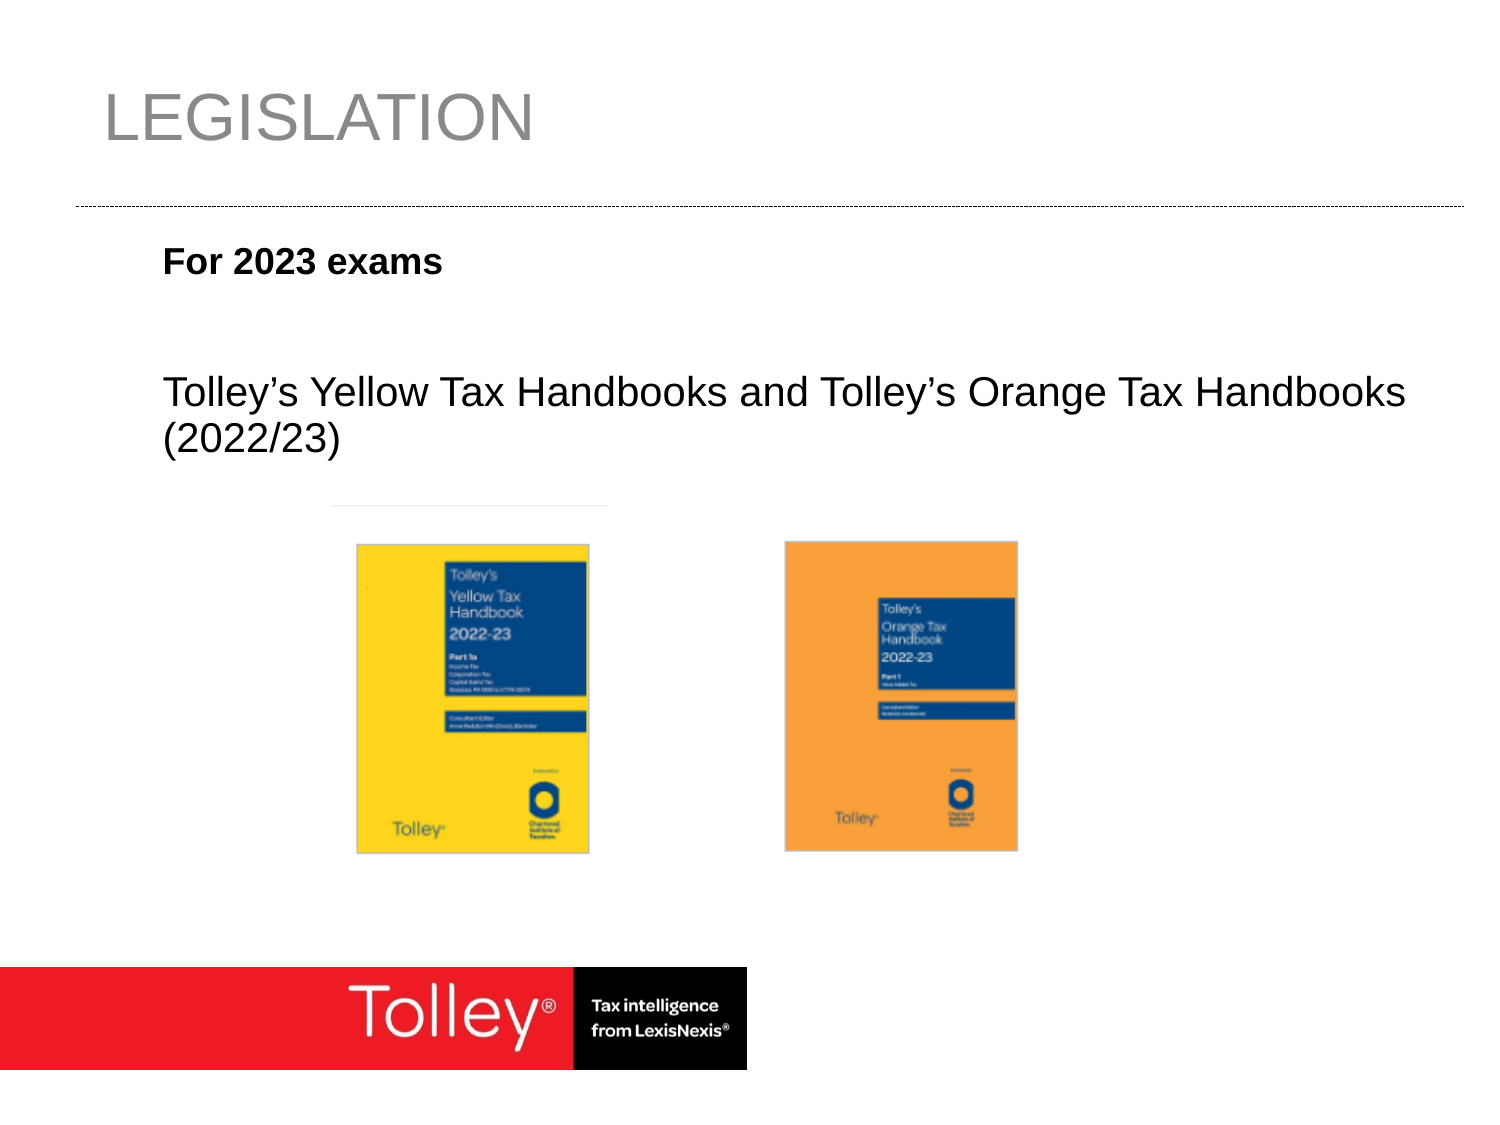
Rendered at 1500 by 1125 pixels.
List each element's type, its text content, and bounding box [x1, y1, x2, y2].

title Legislation [103, 73, 1432, 204]
list For 2023 exams Tolley’s Yellow Tax Handbooks and Tolley’s Orange Tax Handbooks (2022/23) [103, 236, 1483, 945]
picture [330, 505, 608, 885]
picture [0, 967, 747, 1070]
picture [774, 513, 1046, 877]
